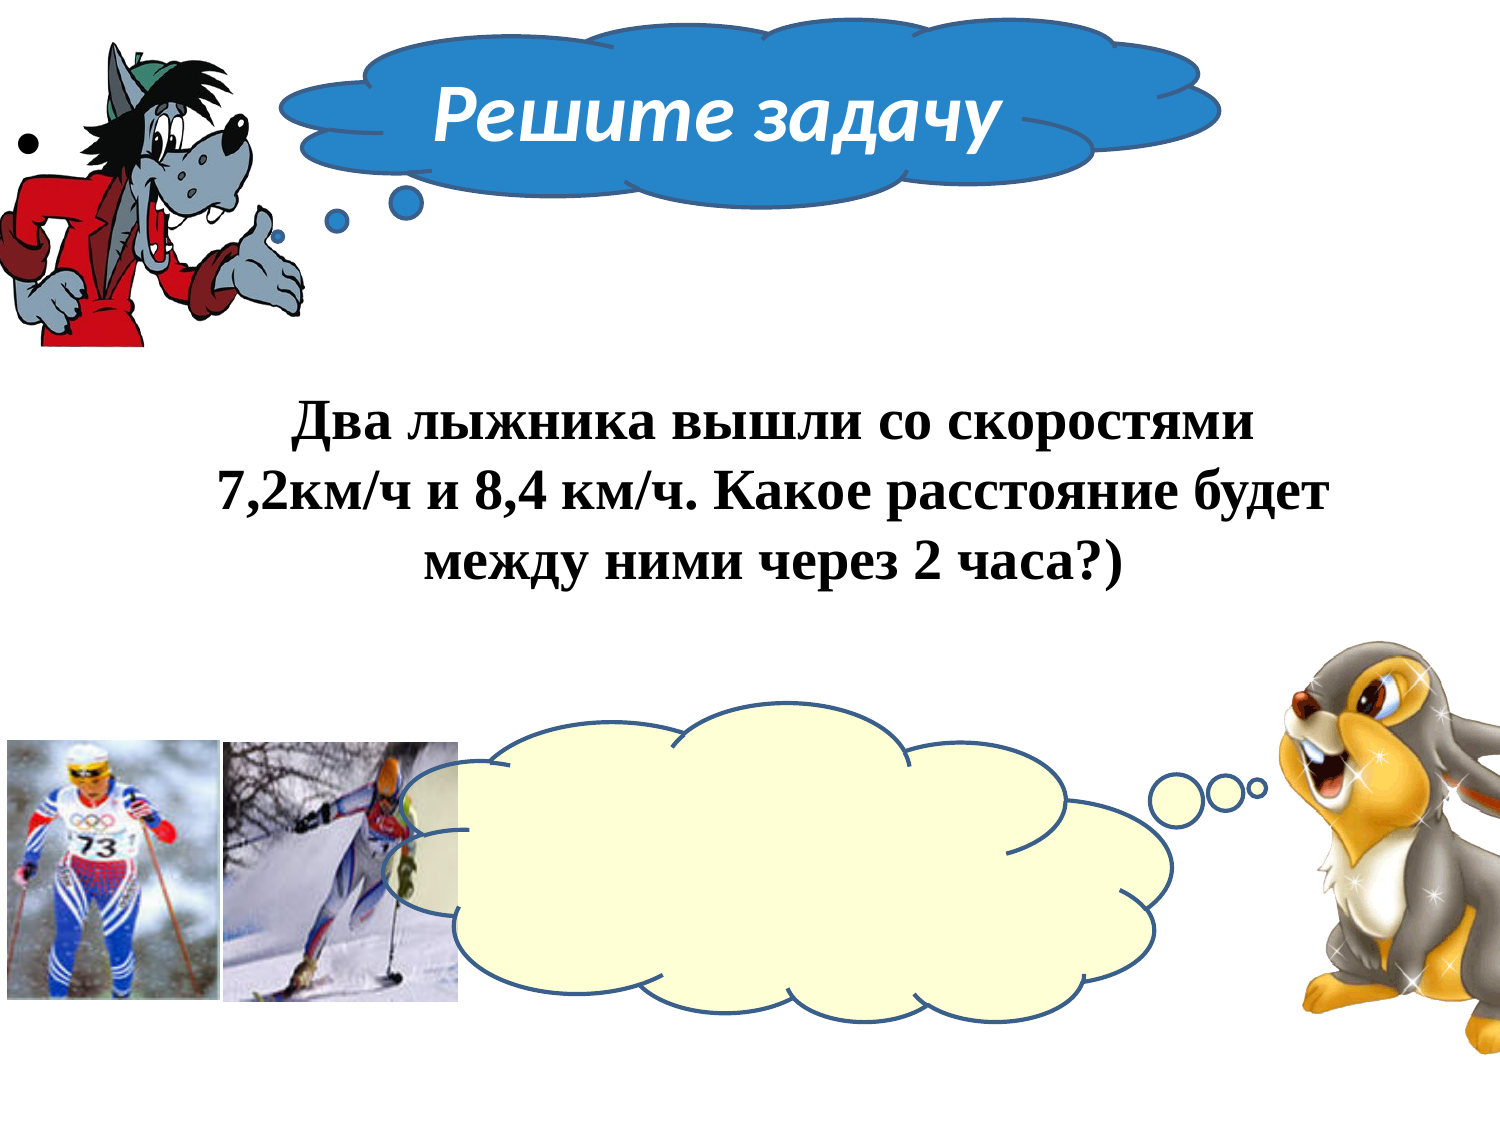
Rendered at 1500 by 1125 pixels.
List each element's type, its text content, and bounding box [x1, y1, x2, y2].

text_box [1147, 772, 1260, 830]
text_box Два лыжника вышли со скоростями 7,2км/ч и 8,4 км/ч. Какое расстояние будет между ними через 2 часа?) [182, 373, 1365, 599]
picture [0, 0, 324, 421]
text_box [327, 168, 499, 197]
text_box [872, 153, 1099, 197]
picture [1265, 632, 1500, 1067]
text_box [607, 193, 650, 197]
text_box [1046, 763, 1260, 938]
picture [223, 741, 458, 1002]
picture [7, 740, 221, 1000]
text_box [462, 700, 1175, 1025]
text_box Решите задачу [388, 185, 424, 221]
text_box Решите задачу [327, 208, 350, 234]
text_box Решите задачу [327, 17, 1222, 210]
